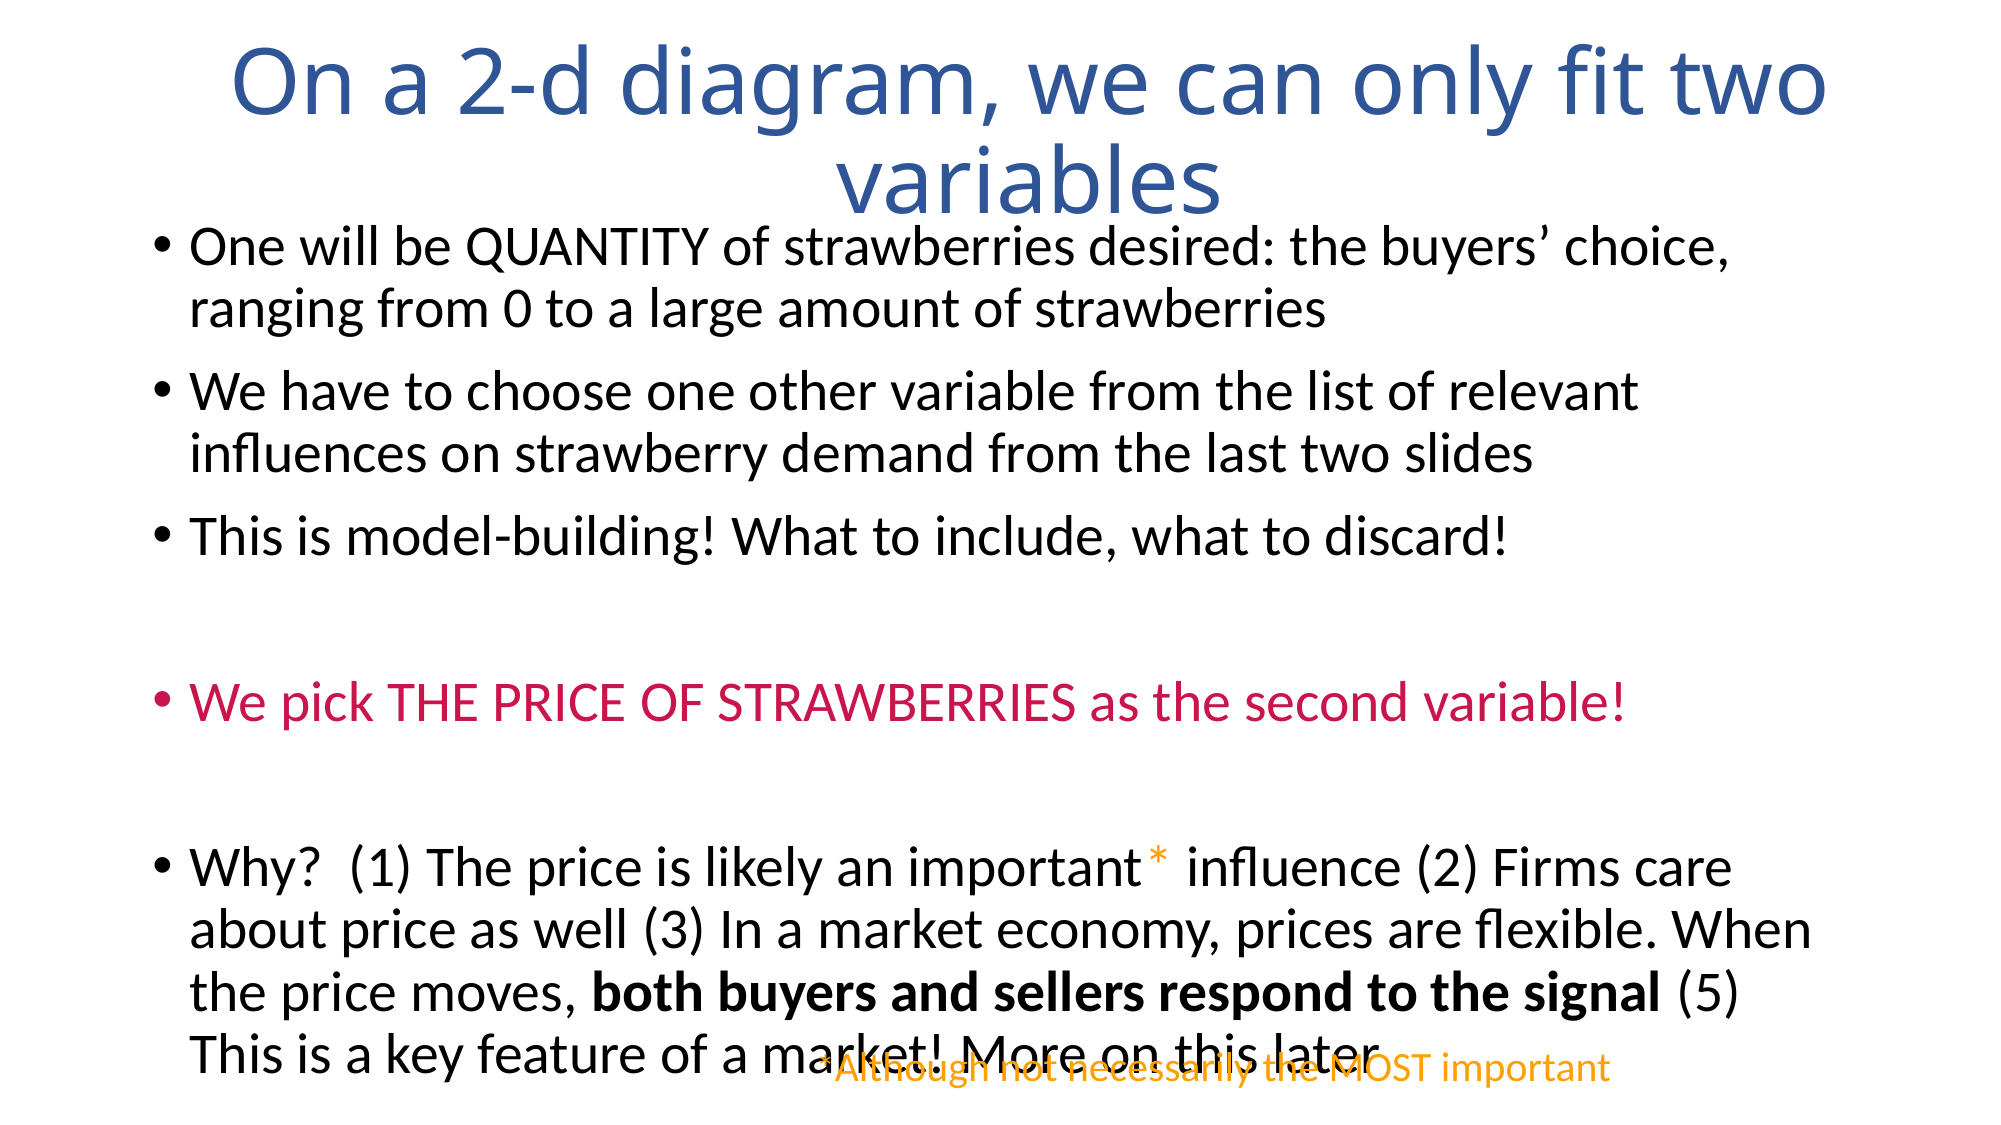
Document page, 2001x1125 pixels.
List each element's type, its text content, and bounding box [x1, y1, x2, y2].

text_box *Although not necessarily the MOST important [801, 1032, 1715, 1098]
title On a 2-d diagram, we can only fit two variables [137, 59, 1923, 209]
list One will be QUANTITY of strawberries desired: the buyers’ choice, ranging from 0 to a large amount of strawberries We have to choose one other variable from the list of relevant influences on strawberry demand from the last two slides This is model-building! What to include, what to discard! We pick THE PRICE OF STRAWBERRIES as the second variable! Why? (1) The price is likely an important* influence (2) Firms care about price as well (3) In a market economy, prices are flexible. When the price moves, both buyers and sellers respond to the signal (5) This is a key feature of a market! More on this later [137, 208, 1863, 1099]
